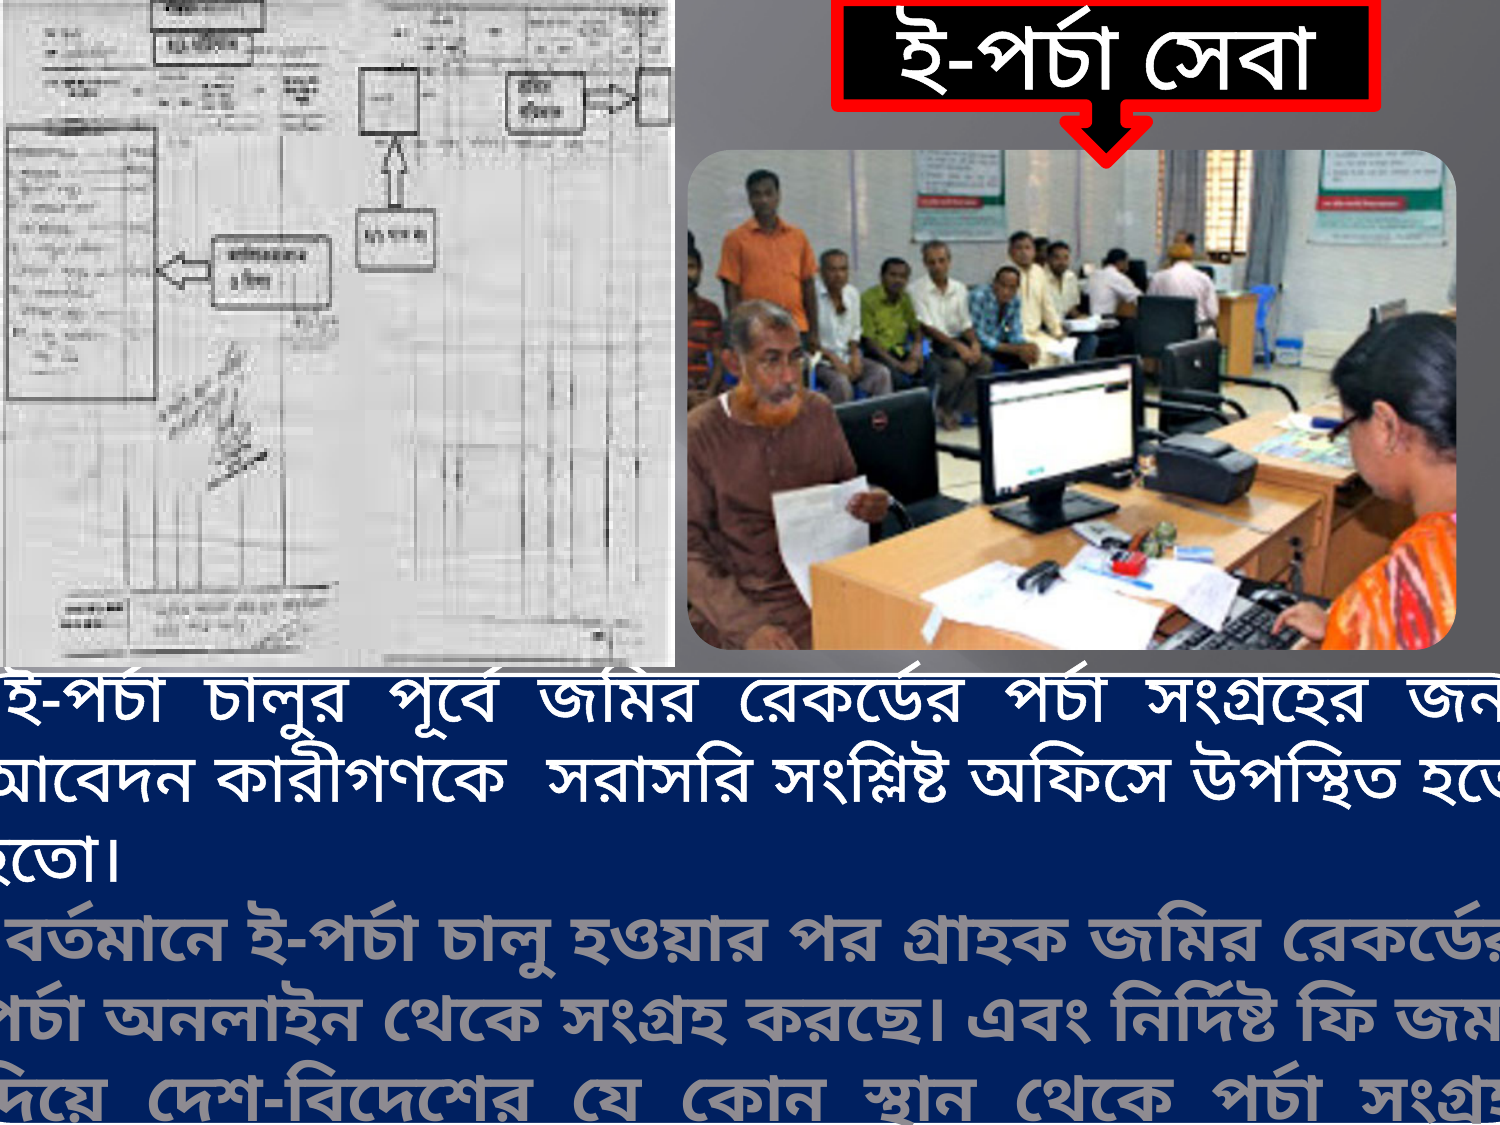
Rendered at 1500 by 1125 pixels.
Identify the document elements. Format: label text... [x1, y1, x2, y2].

picture [0, 0, 676, 668]
picture [687, 149, 1457, 651]
text_box ই-পর্চা সেবা [835, 0, 1378, 149]
text_box ই-পর্চা চালুর পূর্বে জমির রেকর্ডের পর্চা সংগ্রহের জন্য আবেদন কারীগণকে সরাসরি সংশ্লিষ্ট অফিসে উপস্থিত হতে হতো। বর্তমানে ই-পর্চা চালু হওয়ার পর গ্রাহক জমির রেকর্ডের পর্চা অনলাইন থেকে সংগ্রহ করছে। এবং নির্দিষ্ট ফি জমা দিয়ে দেশ-বিদেশের যে কোন স্থান থেকে পর্চা সংগ্রহ করতে পারেন। [0, 672, 1500, 1125]
